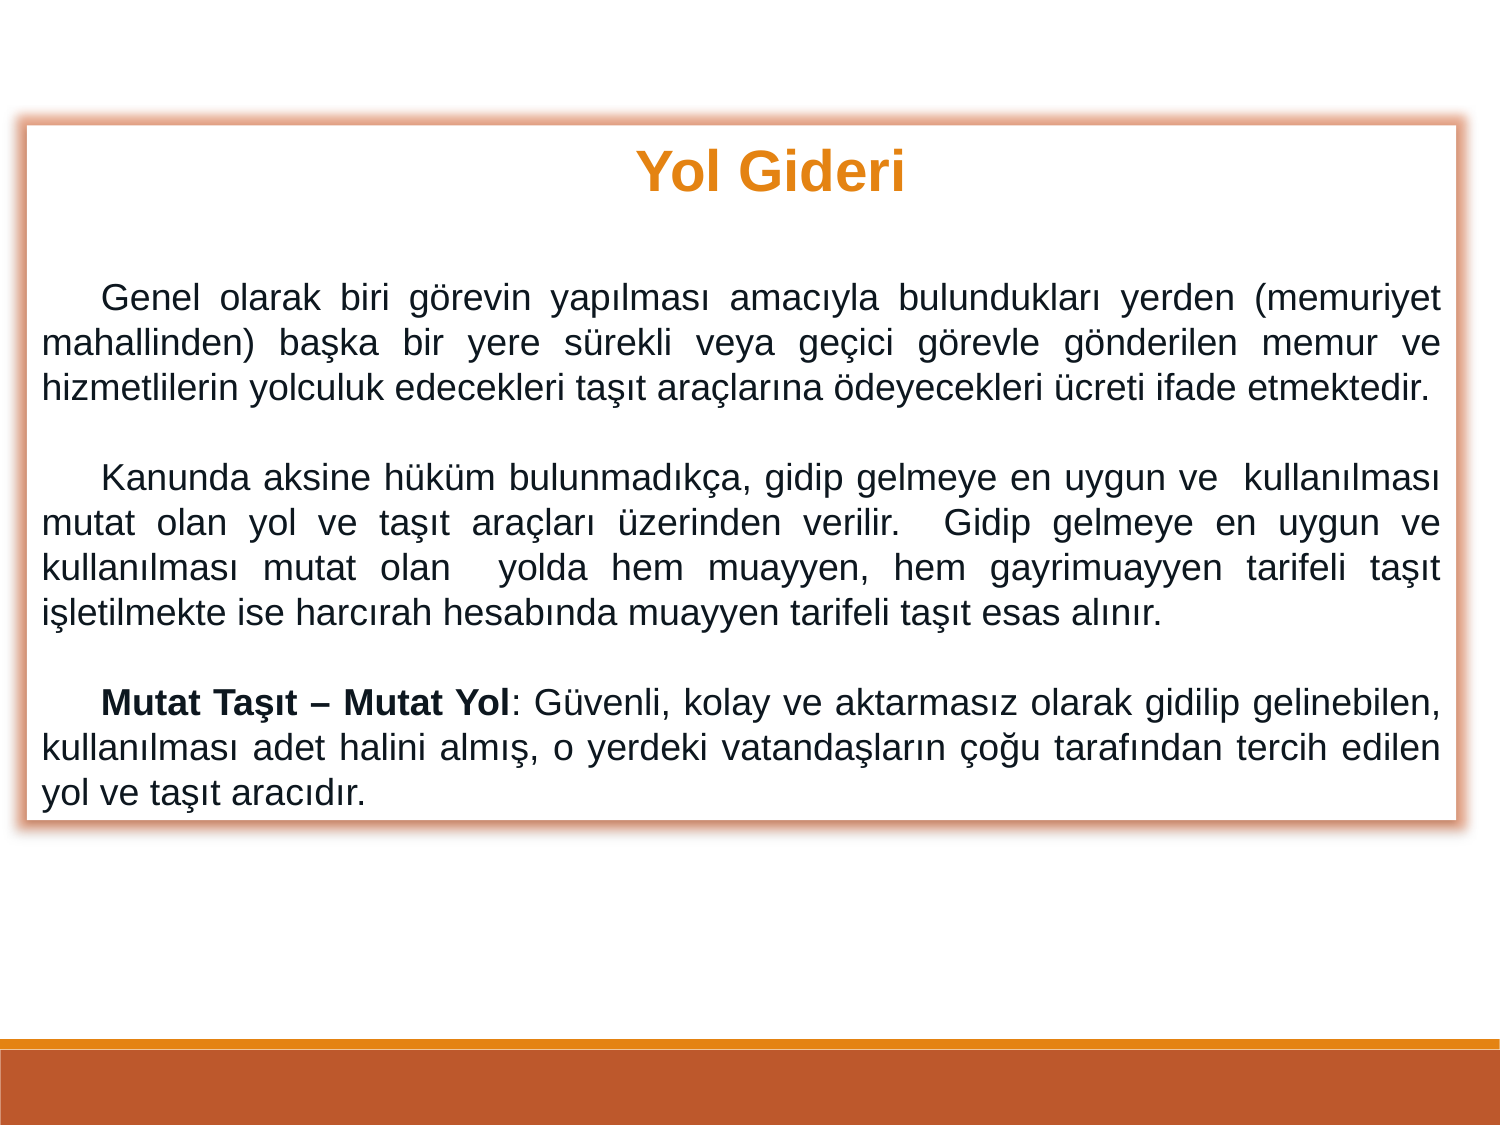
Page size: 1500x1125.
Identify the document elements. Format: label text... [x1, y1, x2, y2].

text_box Yol Gideri Genel olarak biri görevin yapılması amacıyla bulundukları yerden (memuriyet mahallinden) başka bir yere sürekli veya geçici görevle gönderilen memur ve hizmetlilerin yolculuk edecekleri taşıt araçlarına ödeyecekleri ücreti ifade etmektedir. Kanunda aksine hüküm bulunmadıkça, gidip gelmeye en uygun ve kullanılması mutat olan yol ve taşıt araçları üzerinden verilir. Gidip gelmeye en uygun ve kullanılması mutat olan yolda hem muayyen, hem gayrimuayyen tarifeli taşıt işletilmekte ise harcırah hesabında muayyen tarifeli taşıt esas alınır. Mutat Taşıt – Mutat Yol: Güvenli, kolay ve aktarmasız olarak gidilip gelinebilen, kullanılması adet halini almış, o yerdeki vatandaşların çoğu tarafından tercih edilen yol ve taşıt aracıdır. [26, 124, 1458, 821]
